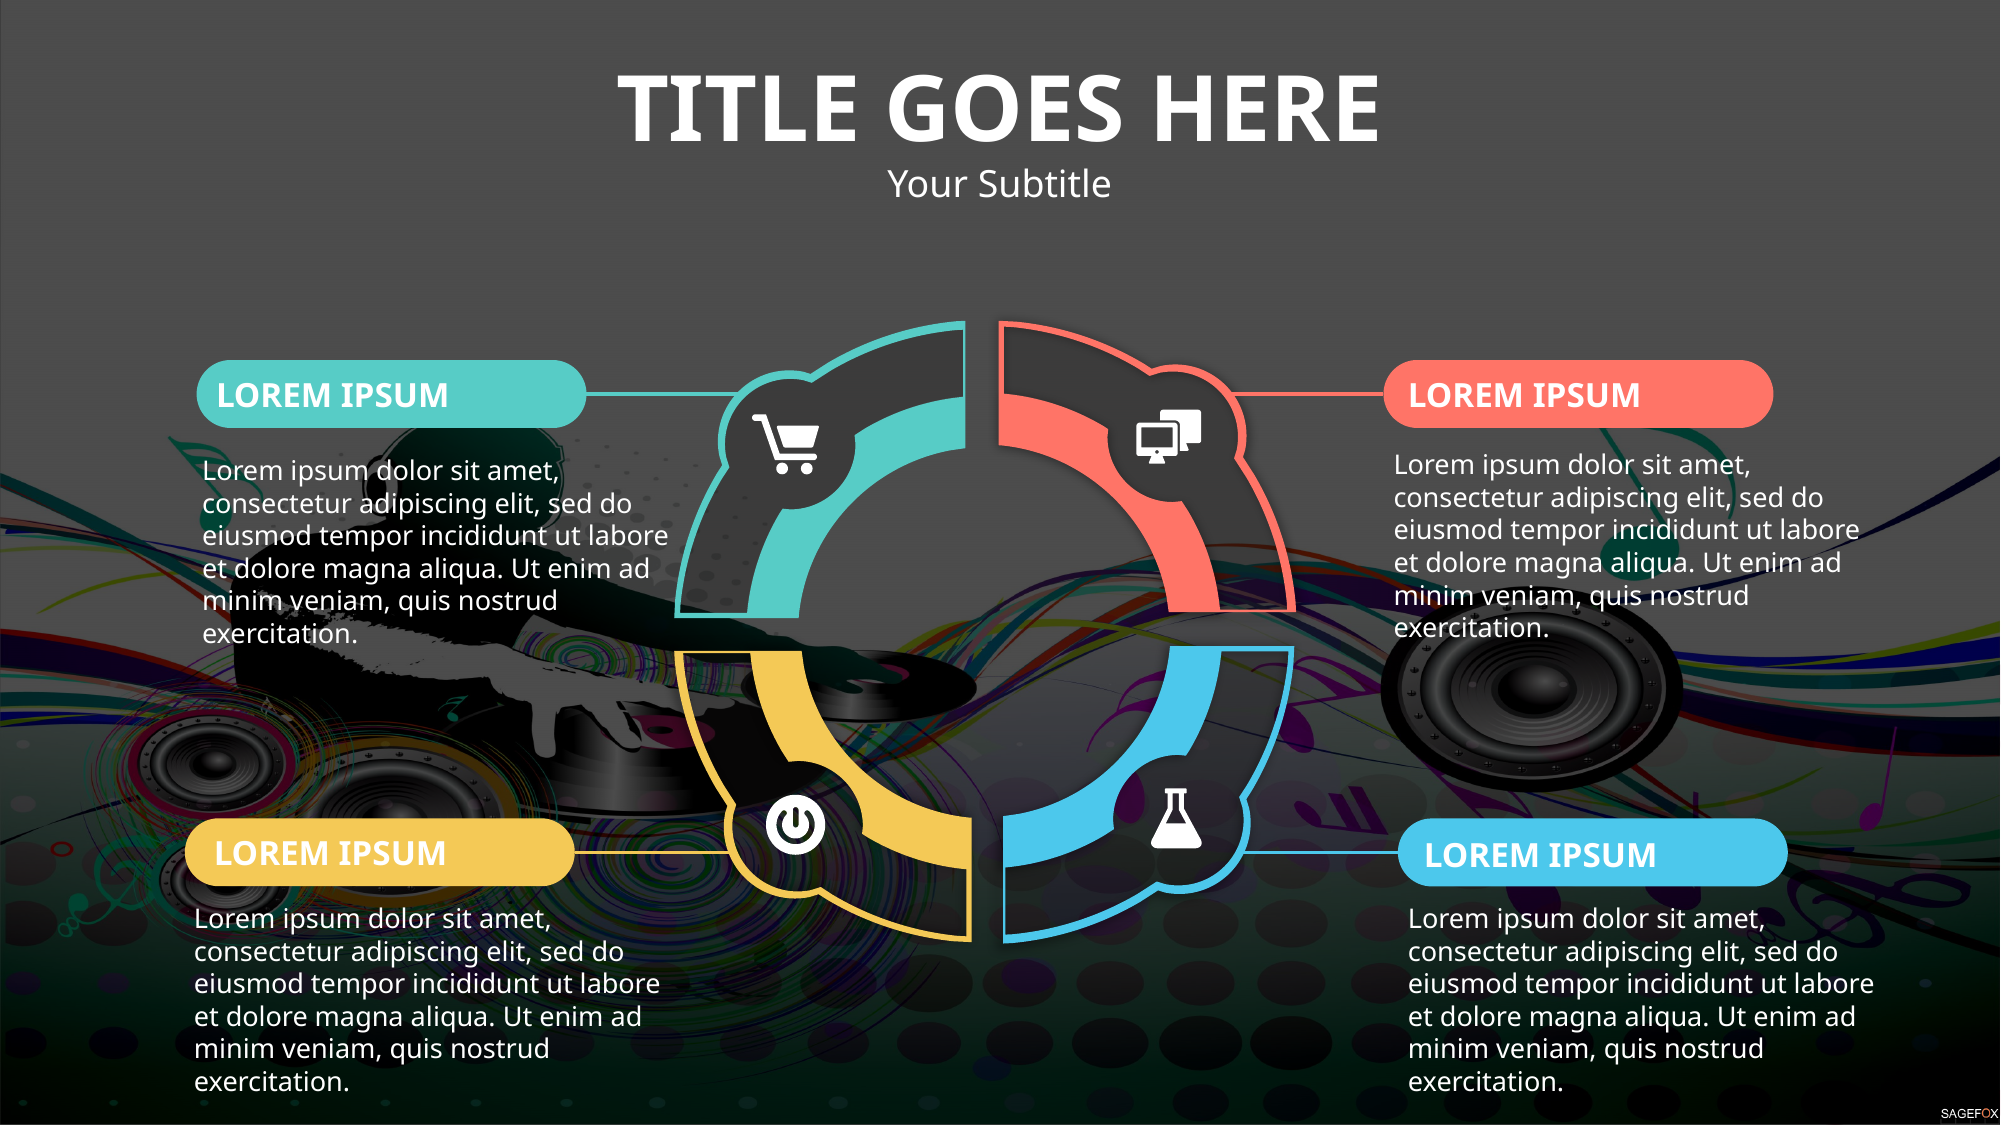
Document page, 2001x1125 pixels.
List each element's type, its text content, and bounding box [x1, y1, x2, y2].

picture [0, 0, 2001, 1125]
text_box Lorem ipsum dolor sit amet, consectetur adipiscing elit, sed do eiusmod tempor incididunt ut labore et dolore magna aliqua. Ut enim ad minim veniam, quis nostrud exercitation. [184, 896, 696, 1102]
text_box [999, 649, 1298, 941]
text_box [1228, 359, 1774, 428]
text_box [674, 650, 972, 943]
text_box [752, 414, 819, 475]
text_box Lorem ipsum dolor sit amet, consectetur adipiscing elit, sed do eiusmod tempor incididunt ut labore et dolore magna aliqua. Ut enim ad minim veniam, quis nostrud exercitation. [1383, 442, 1895, 648]
text_box TITLE GOES HERE Your Subtitle [548, 42, 1452, 212]
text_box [184, 818, 730, 887]
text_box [1136, 409, 1202, 464]
text_box Lorem ipsum dolor sit amet, consectetur adipiscing elit, sed do eiusmod tempor incididunt ut labore et dolore magna aliqua. Ut enim ad minim veniam, quis nostrud exercitation. [1397, 896, 1910, 1102]
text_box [1242, 818, 1788, 887]
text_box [998, 320, 1297, 613]
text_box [196, 359, 742, 428]
text_box Lorem ipsum dolor sit amet, consectetur adipiscing elit, sed do eiusmod tempor incididunt ut labore et dolore magna aliqua. Ut enim ad minim veniam, quis nostrud exercitation. [192, 448, 704, 654]
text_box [671, 323, 969, 616]
